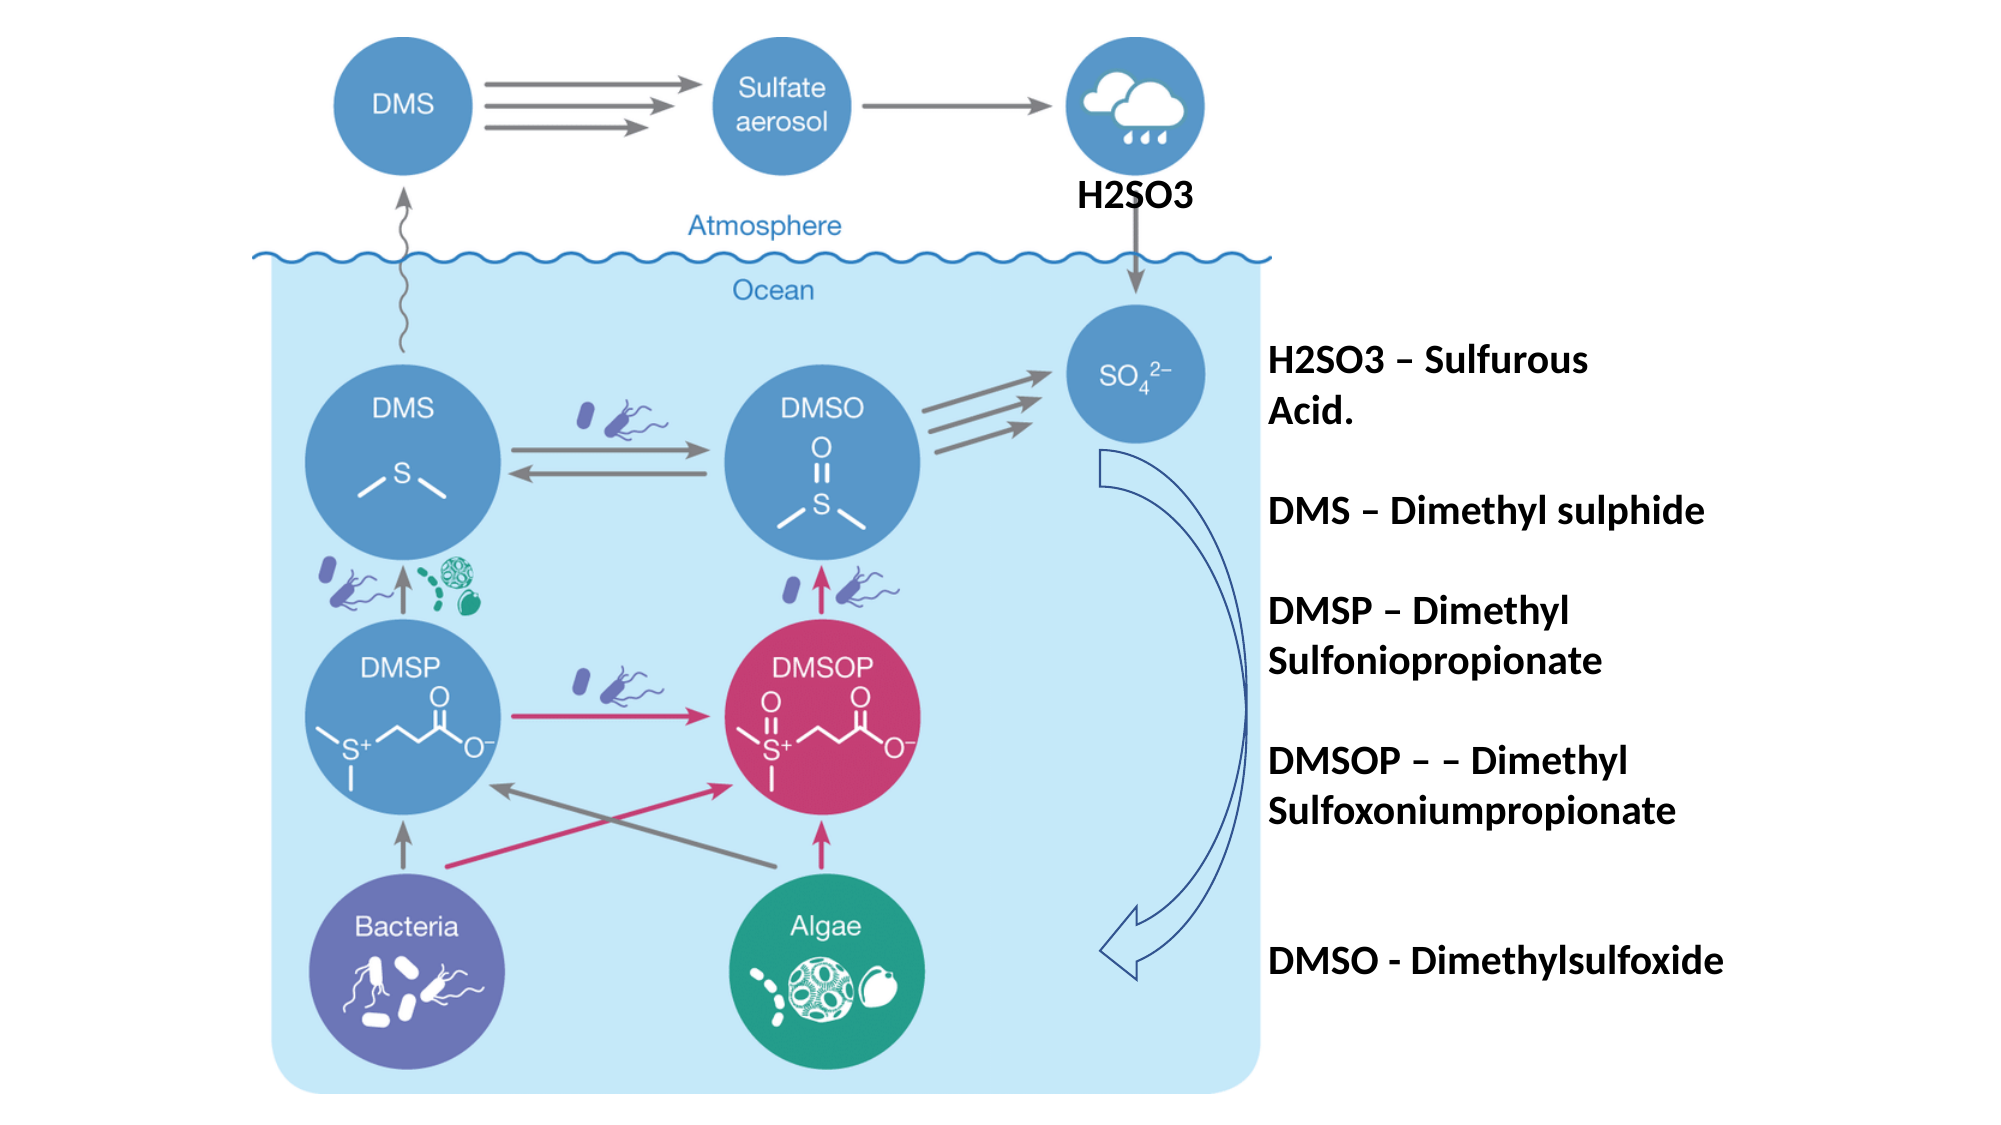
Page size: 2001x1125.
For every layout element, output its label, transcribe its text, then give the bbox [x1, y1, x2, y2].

text_box H2SO3 – Sulfurous Acid. DMS – Dimethyl sulphide DMSP – Dimethyl Sulfoniopropionate DMSOP – – Dimethyl Sulfoxoniumpropionate DMSO - Dimethylsulfoxide [1272, 324, 1740, 990]
picture [252, 37, 1272, 1094]
